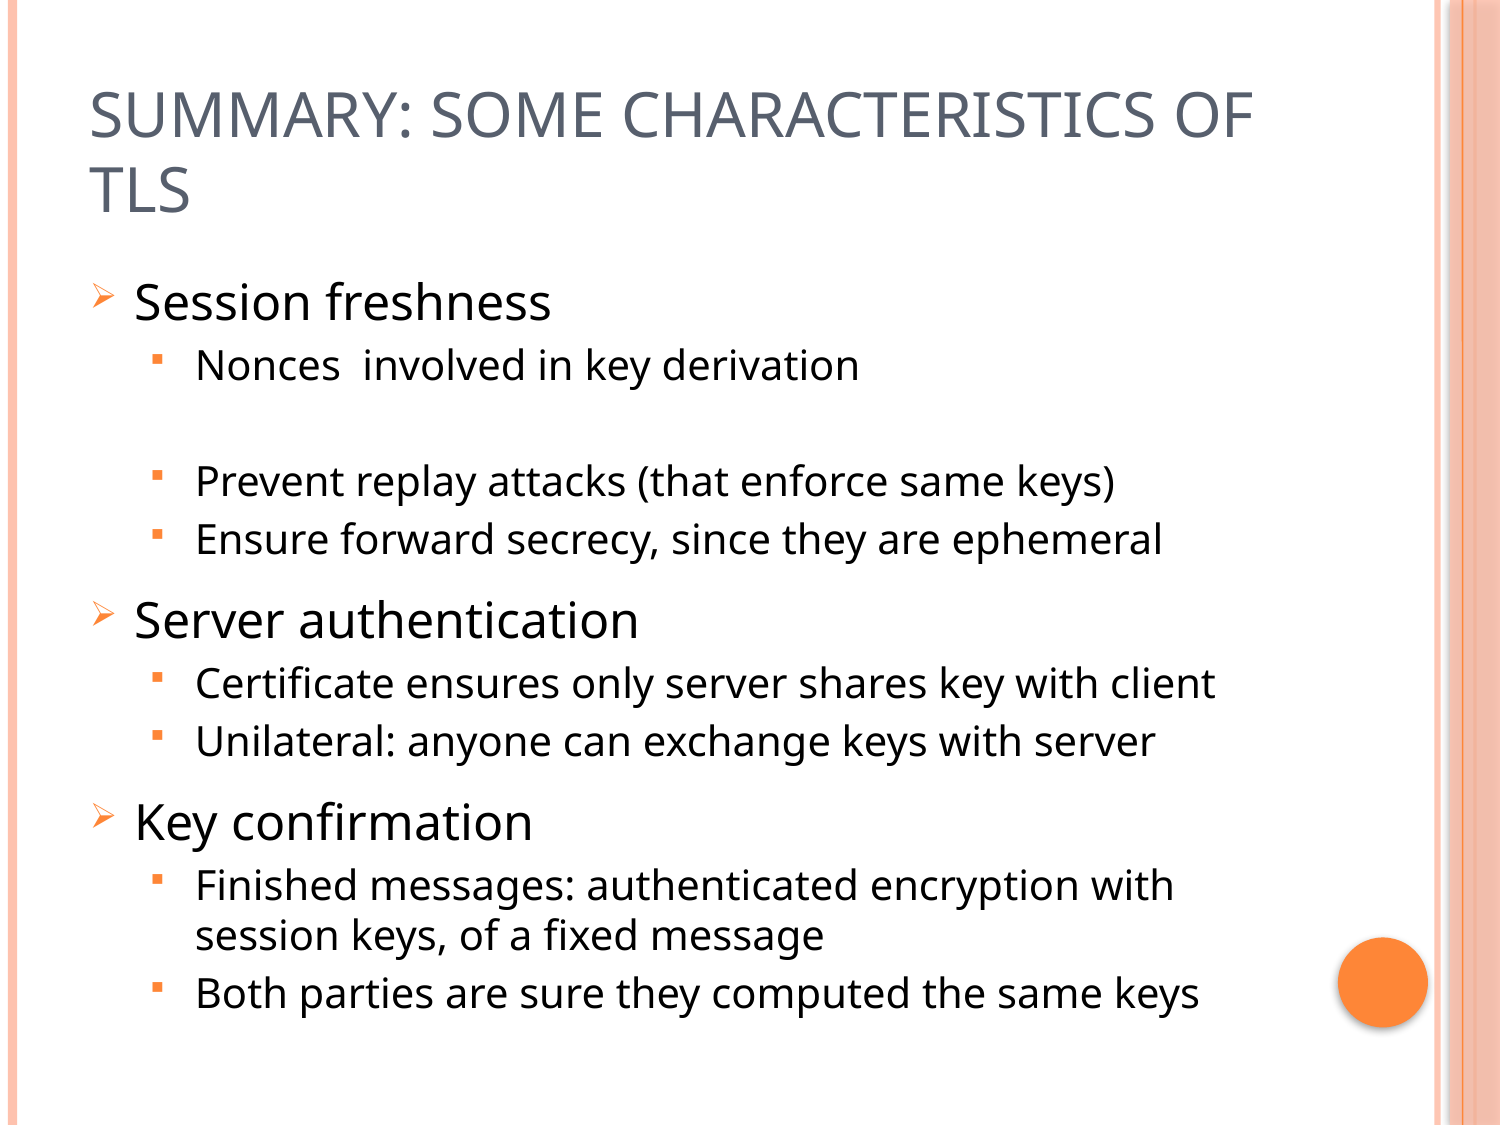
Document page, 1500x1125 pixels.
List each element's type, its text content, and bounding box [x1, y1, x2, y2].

title Summary: some Characteristics of TLS [75, 45, 1300, 233]
